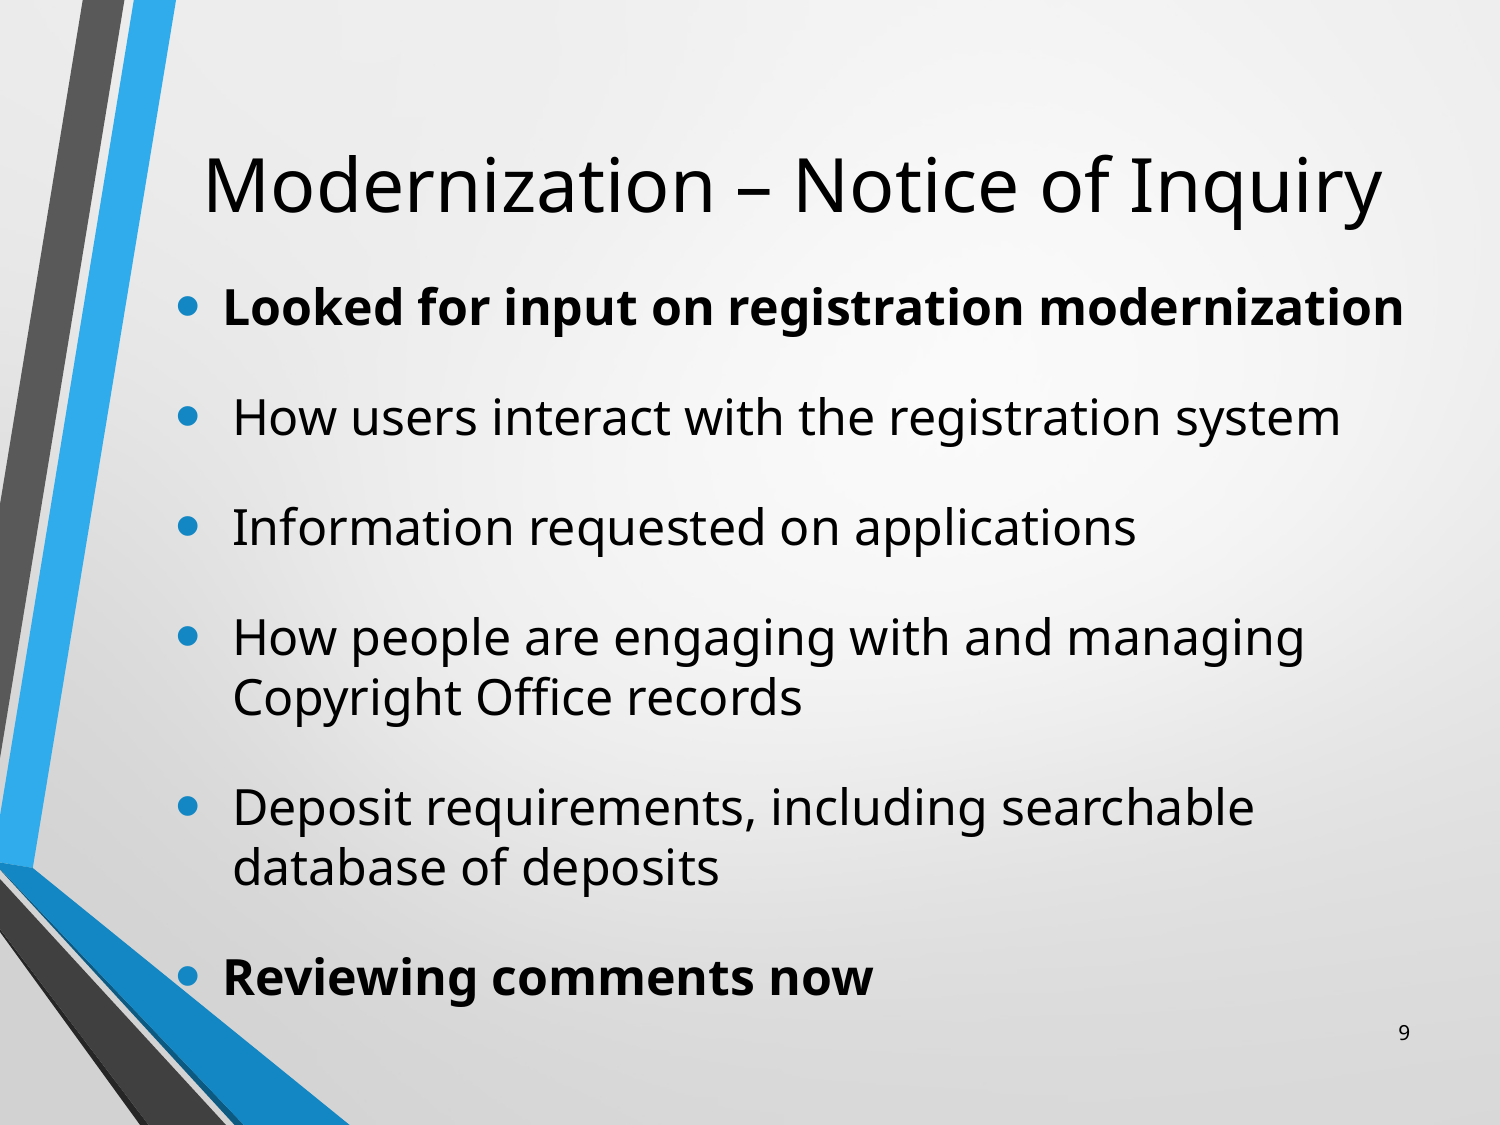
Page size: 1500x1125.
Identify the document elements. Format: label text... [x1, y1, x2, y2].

title Modernization – Notice of Inquiry [161, 75, 1425, 268]
slide_number 9 [1357, 1004, 1425, 1064]
text_box Looked for input on registration modernization How users interact with the registration system Information requested on applications How people are engaging with and managing Copyright Office records Deposit requirements, including searchable database of deposits Reviewing comments now [161, 268, 1425, 1004]
